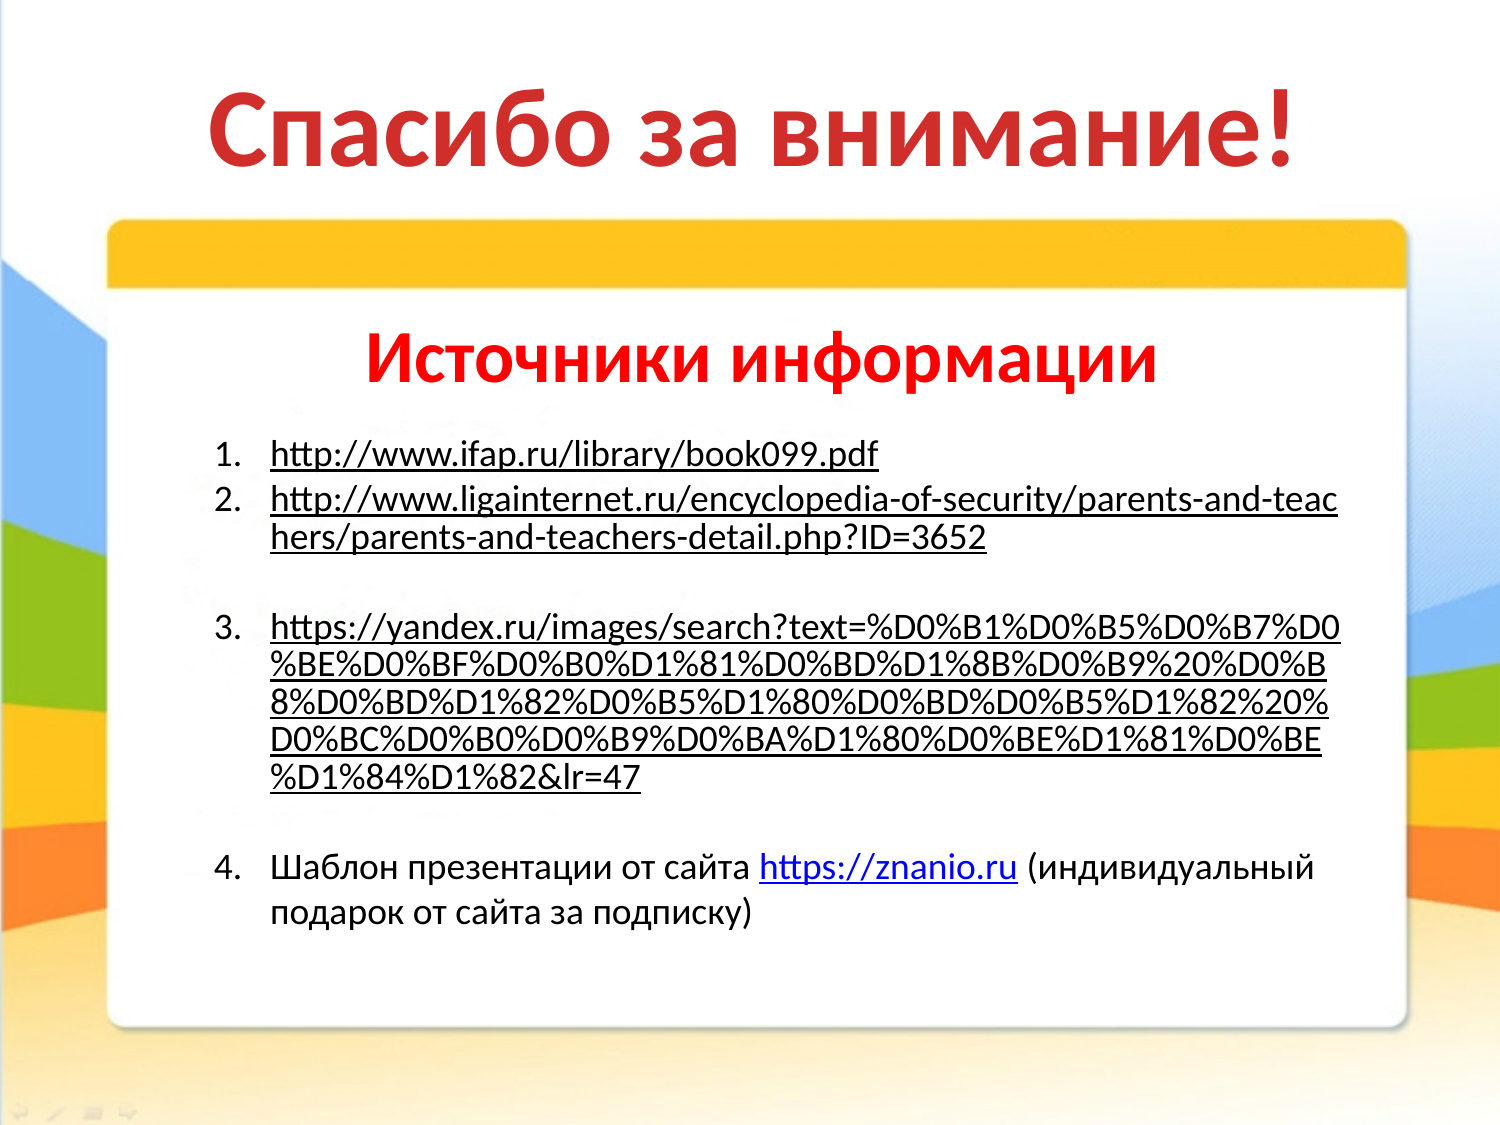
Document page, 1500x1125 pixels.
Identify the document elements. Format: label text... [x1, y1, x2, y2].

text_box Спасибо за внимание! [192, 46, 1316, 197]
text_box Источники информации [175, 304, 1351, 401]
picture [0, 0, 1500, 1125]
text_box http://www.ifap.ru/library/book099.pdf http://www.ligainternet.ru/encyclopedia-of-security/parents-and-teachers/parents-and-teachers-detail.php?ID=3652 https://yandex.ru/images/search?text=%D0%B1%D0%B5%D0%B7%D0%BE%D0%BF%D0%B0%D1%81%D0%BD%D1%8B%D0%B9%20%D0%B8%D0%BD%D1%82%D0%B5%D1%80%D0%BD%D0%B5%D1%82%20%D0%BC%D0%B0%D0%B9%D0%BA%D1%80%D0%BE%D1%81%D0%BE%D1%84%D1%82&lr=47 Шаблон презентации от сайта https://znanio.ru (индивидуальный подарок от сайта за подписку) [199, 421, 1360, 752]
